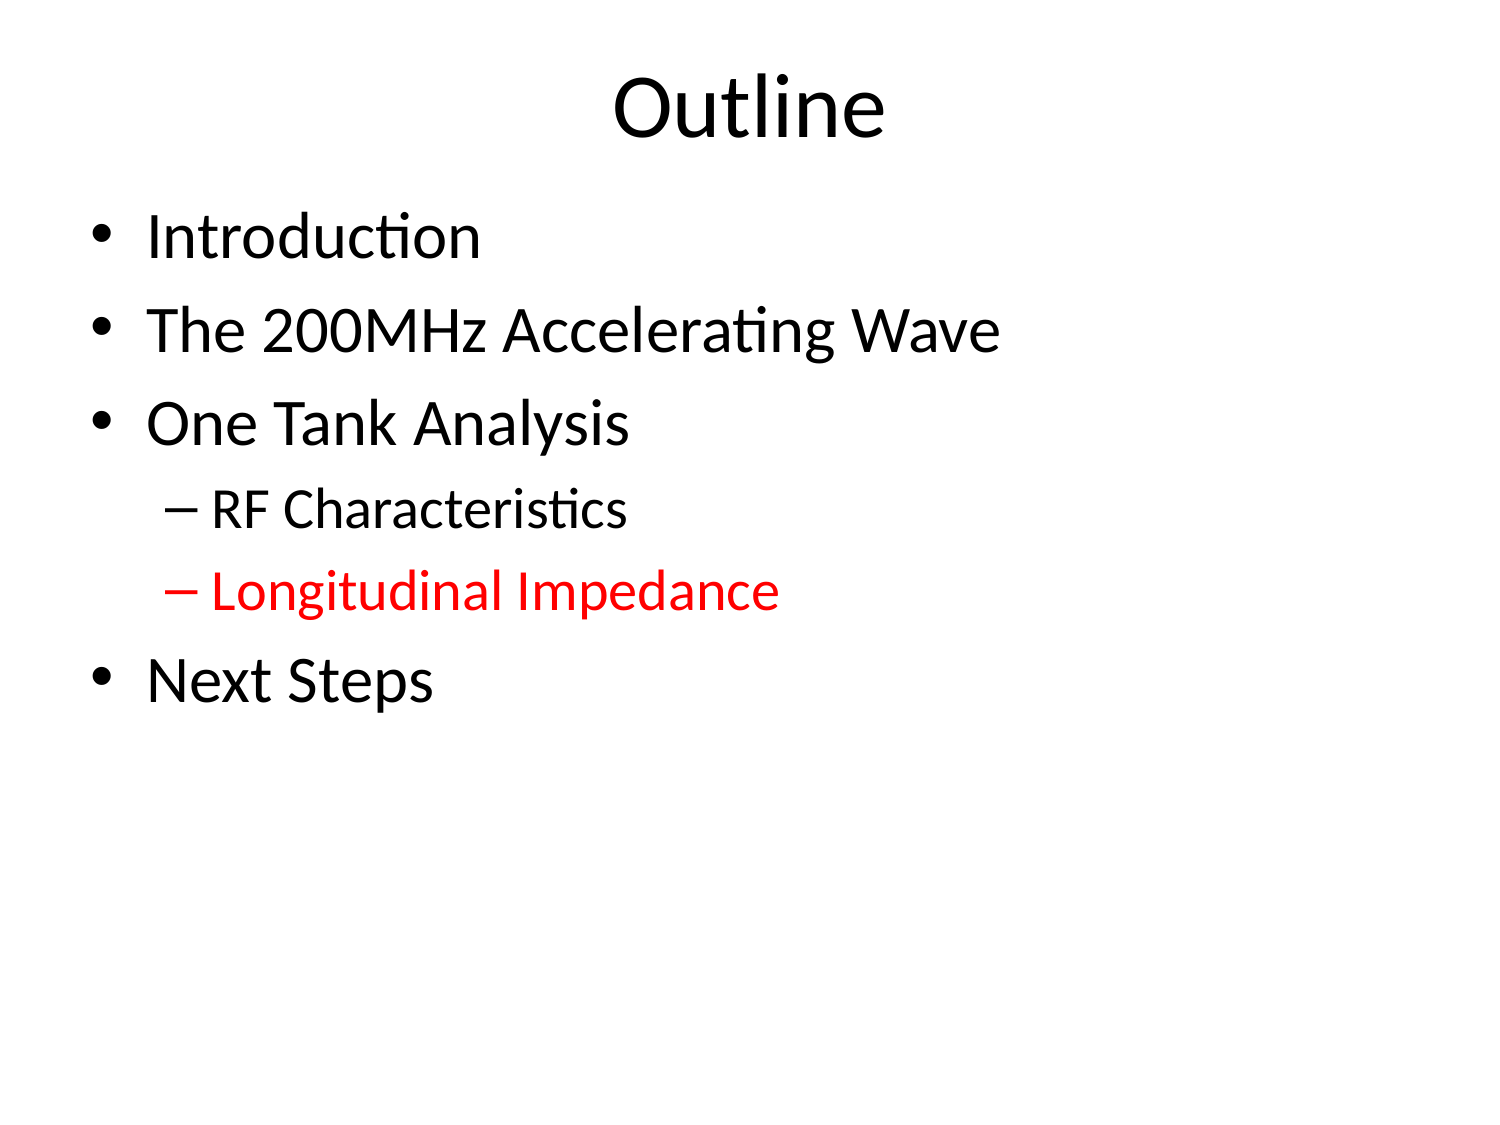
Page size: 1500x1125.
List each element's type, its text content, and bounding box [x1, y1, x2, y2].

title Outline [75, 7, 1425, 184]
list Introduction The 200MHz Accelerating Wave One Tank Analysis RF Characteristics Longitudinal Impedance Next Steps [75, 184, 1425, 1083]
